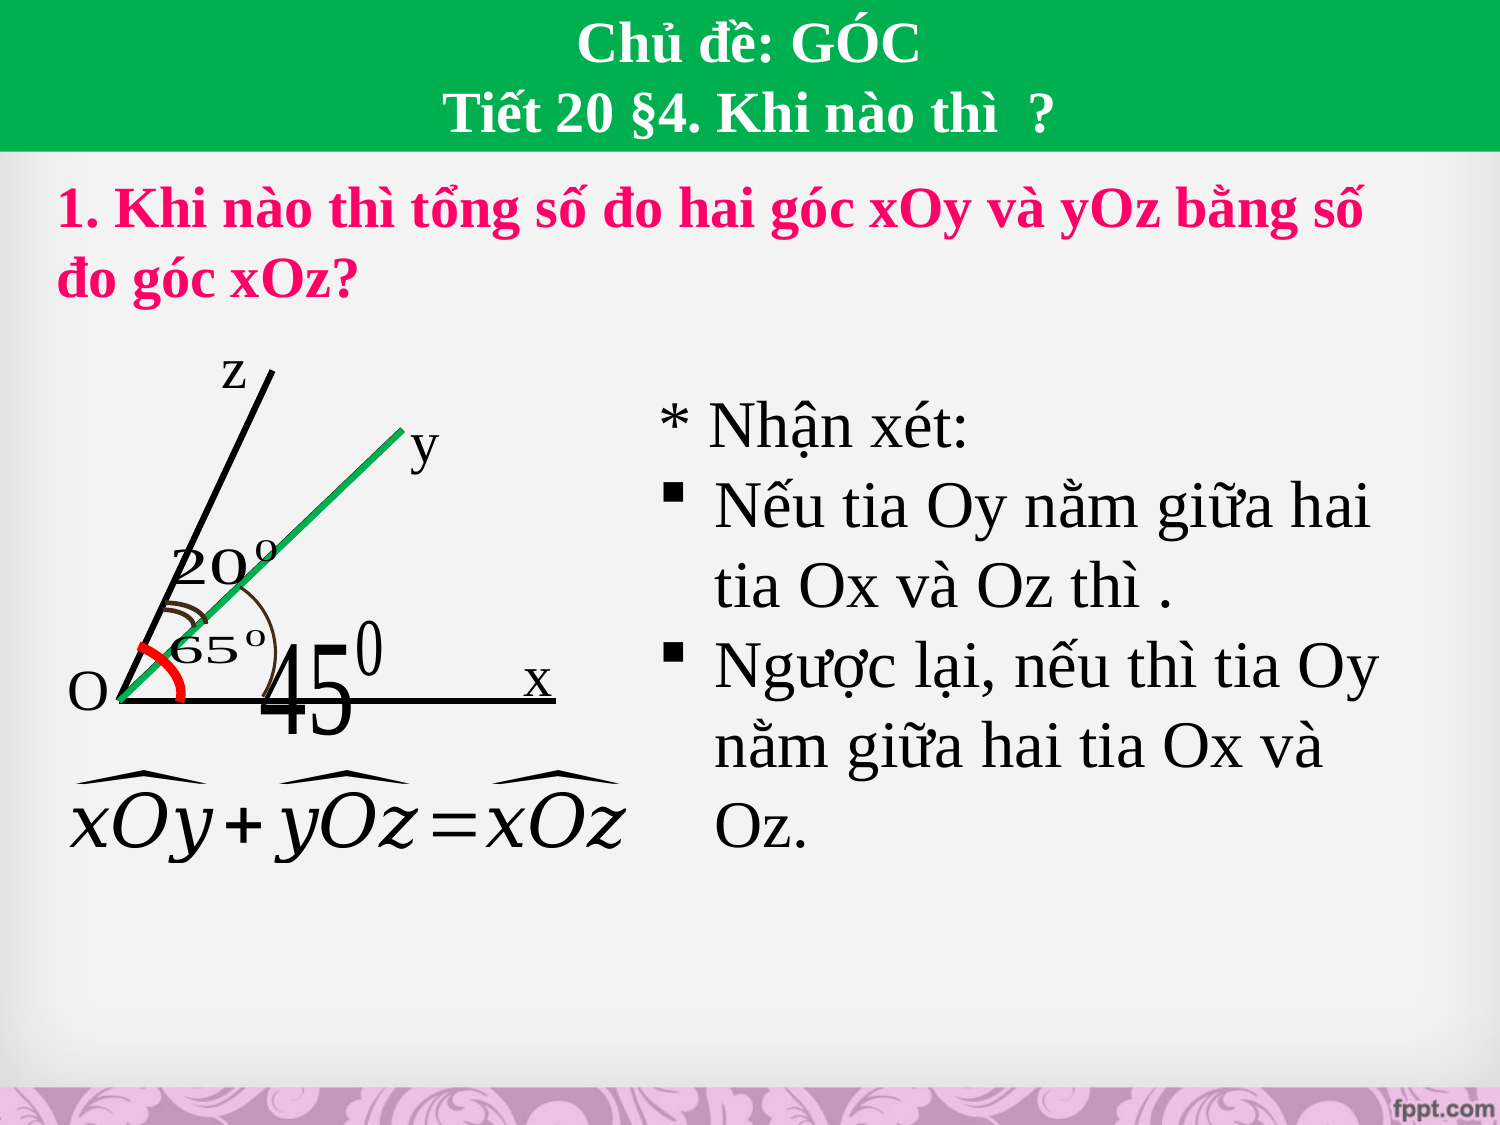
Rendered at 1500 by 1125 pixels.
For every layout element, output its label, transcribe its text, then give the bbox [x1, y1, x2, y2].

text_box 1. Khi nào thì tổng số đo hai góc xOy và yOz bằng số đo góc xOz? [41, 161, 1412, 316]
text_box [123, 532, 278, 646]
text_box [118, 429, 403, 702]
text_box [118, 574, 386, 769]
picture [0, 152, 1500, 1125]
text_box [52, 322, 557, 732]
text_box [65, 623, 266, 717]
